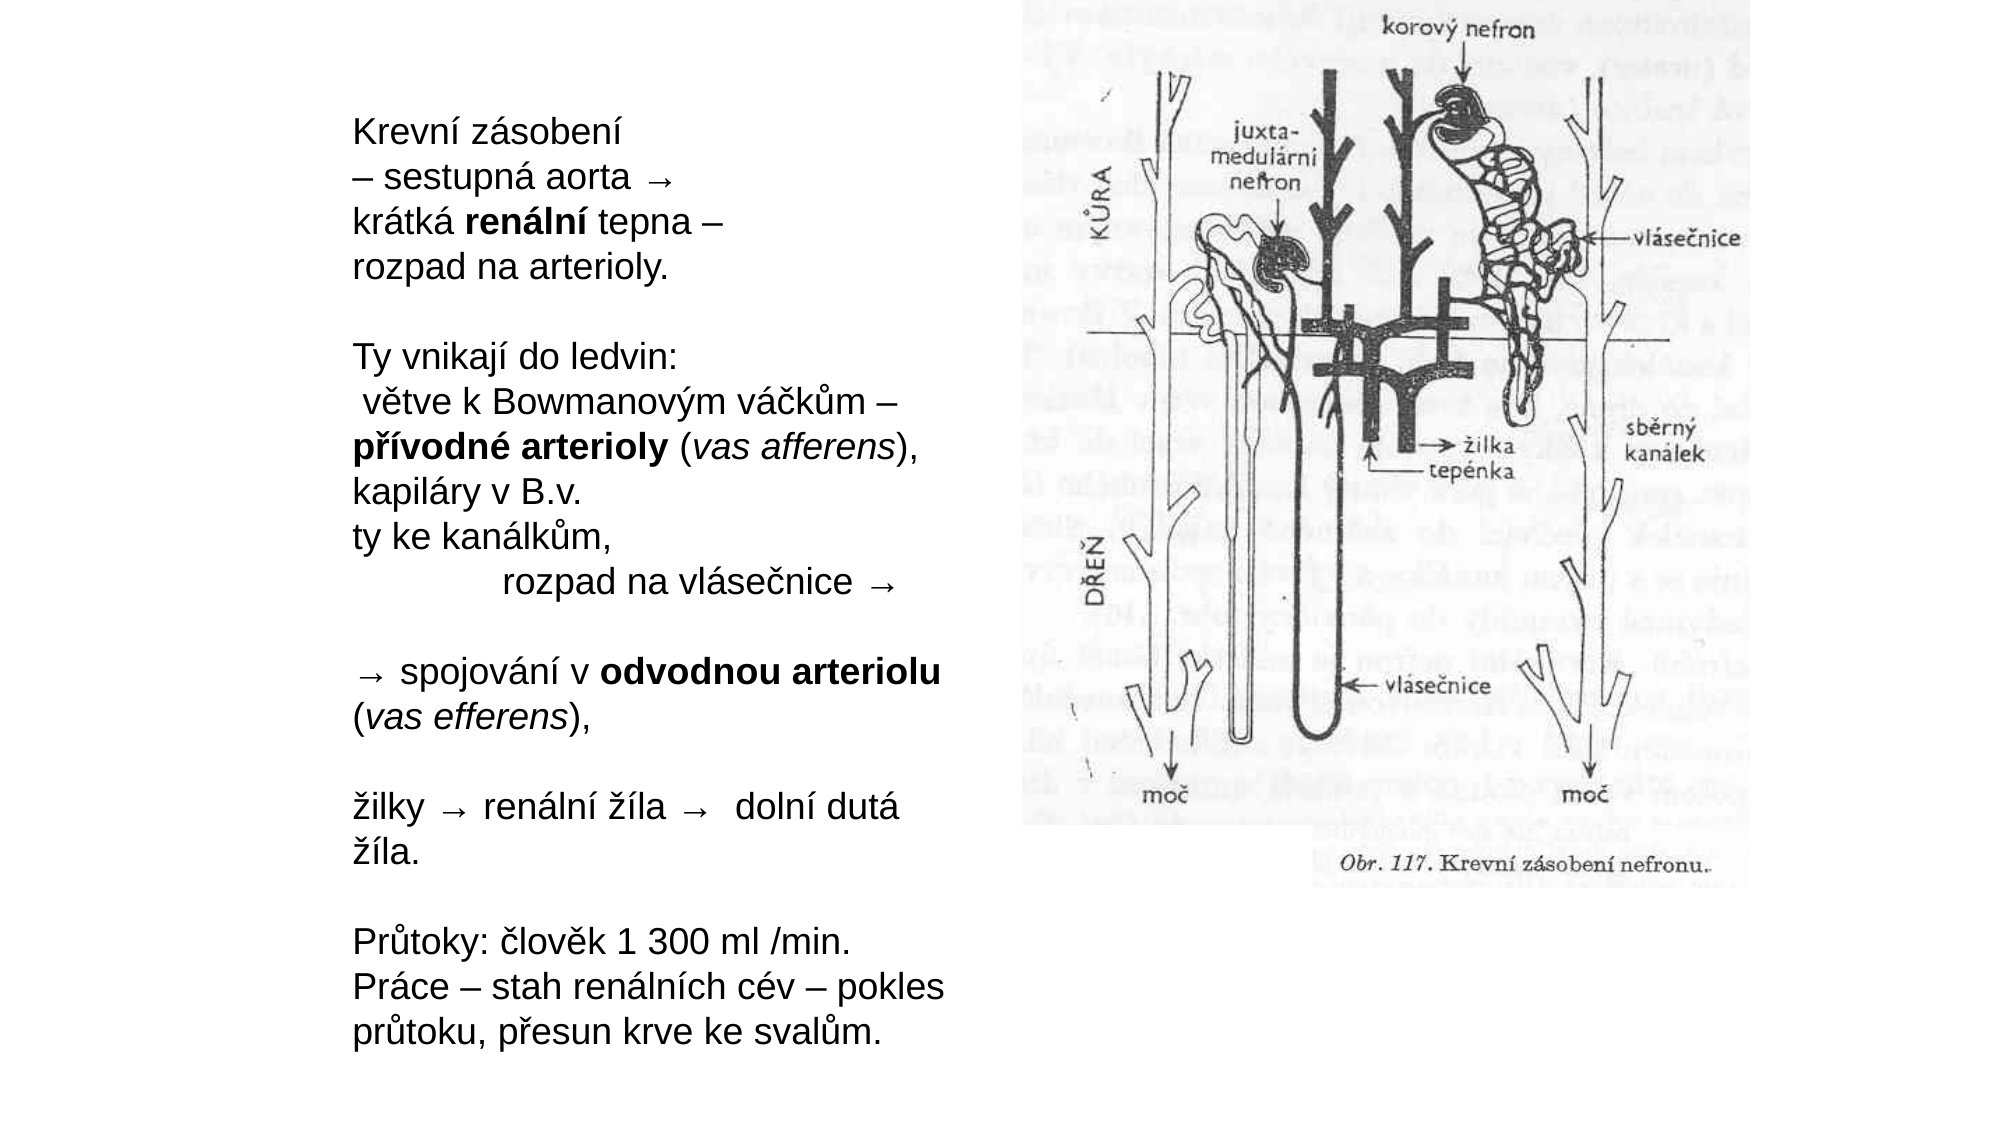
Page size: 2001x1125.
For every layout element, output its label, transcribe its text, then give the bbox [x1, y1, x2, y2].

text_box Krevní zásobení – sestupná aorta → krátká renální tepna – rozpad na arterioly. Ty vnikají do ledvin: větve k Bowmanovým váčkům – přívodné arterioly (vas afferens), kapiláry v B.v. ty ke kanálkům, rozpad na vlásečnice → → spojování v odvodnou arteriolu (vas efferens), žilky → renální žíla → dolní dutá žíla. Průtoky: člověk 1 300 ml /min. Práce – stah renálních cév – pokles průtoku, přesun krve ke svalům. [337, 99, 975, 1060]
picture [1022, 0, 1751, 888]
